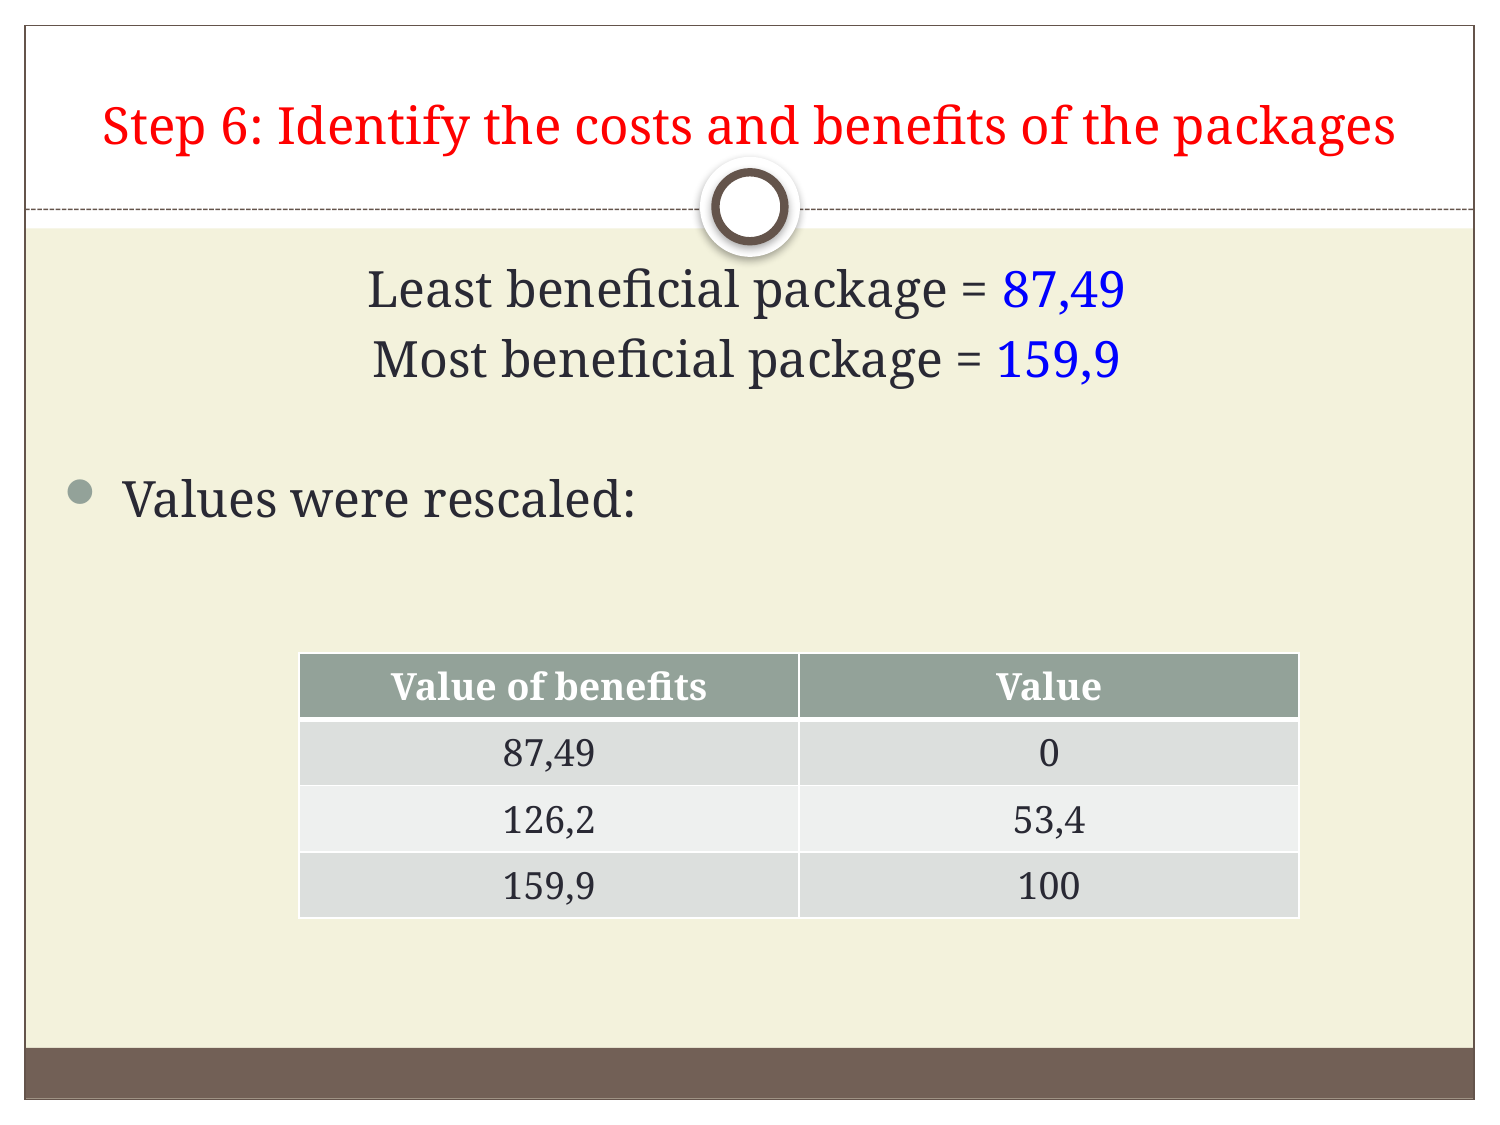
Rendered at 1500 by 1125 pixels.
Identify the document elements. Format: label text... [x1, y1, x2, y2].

table_cell 126,2 [300, 786, 798, 851]
list Least beneficial package = 87,49 Most beneficial package = 159,9 Values were rescaled: [49, 250, 1445, 1001]
table_header Value of benefits [300, 654, 798, 717]
table_cell 87,49 [300, 722, 798, 785]
title Step 6: Identify the costs and benefits of the packages [49, 37, 1450, 162]
table_cell 0 [800, 722, 1298, 785]
table_cell 100 [800, 853, 1298, 917]
table_header Value [800, 654, 1298, 717]
table_cell 53,4 [800, 786, 1298, 851]
table_cell 159,9 [300, 853, 798, 917]
